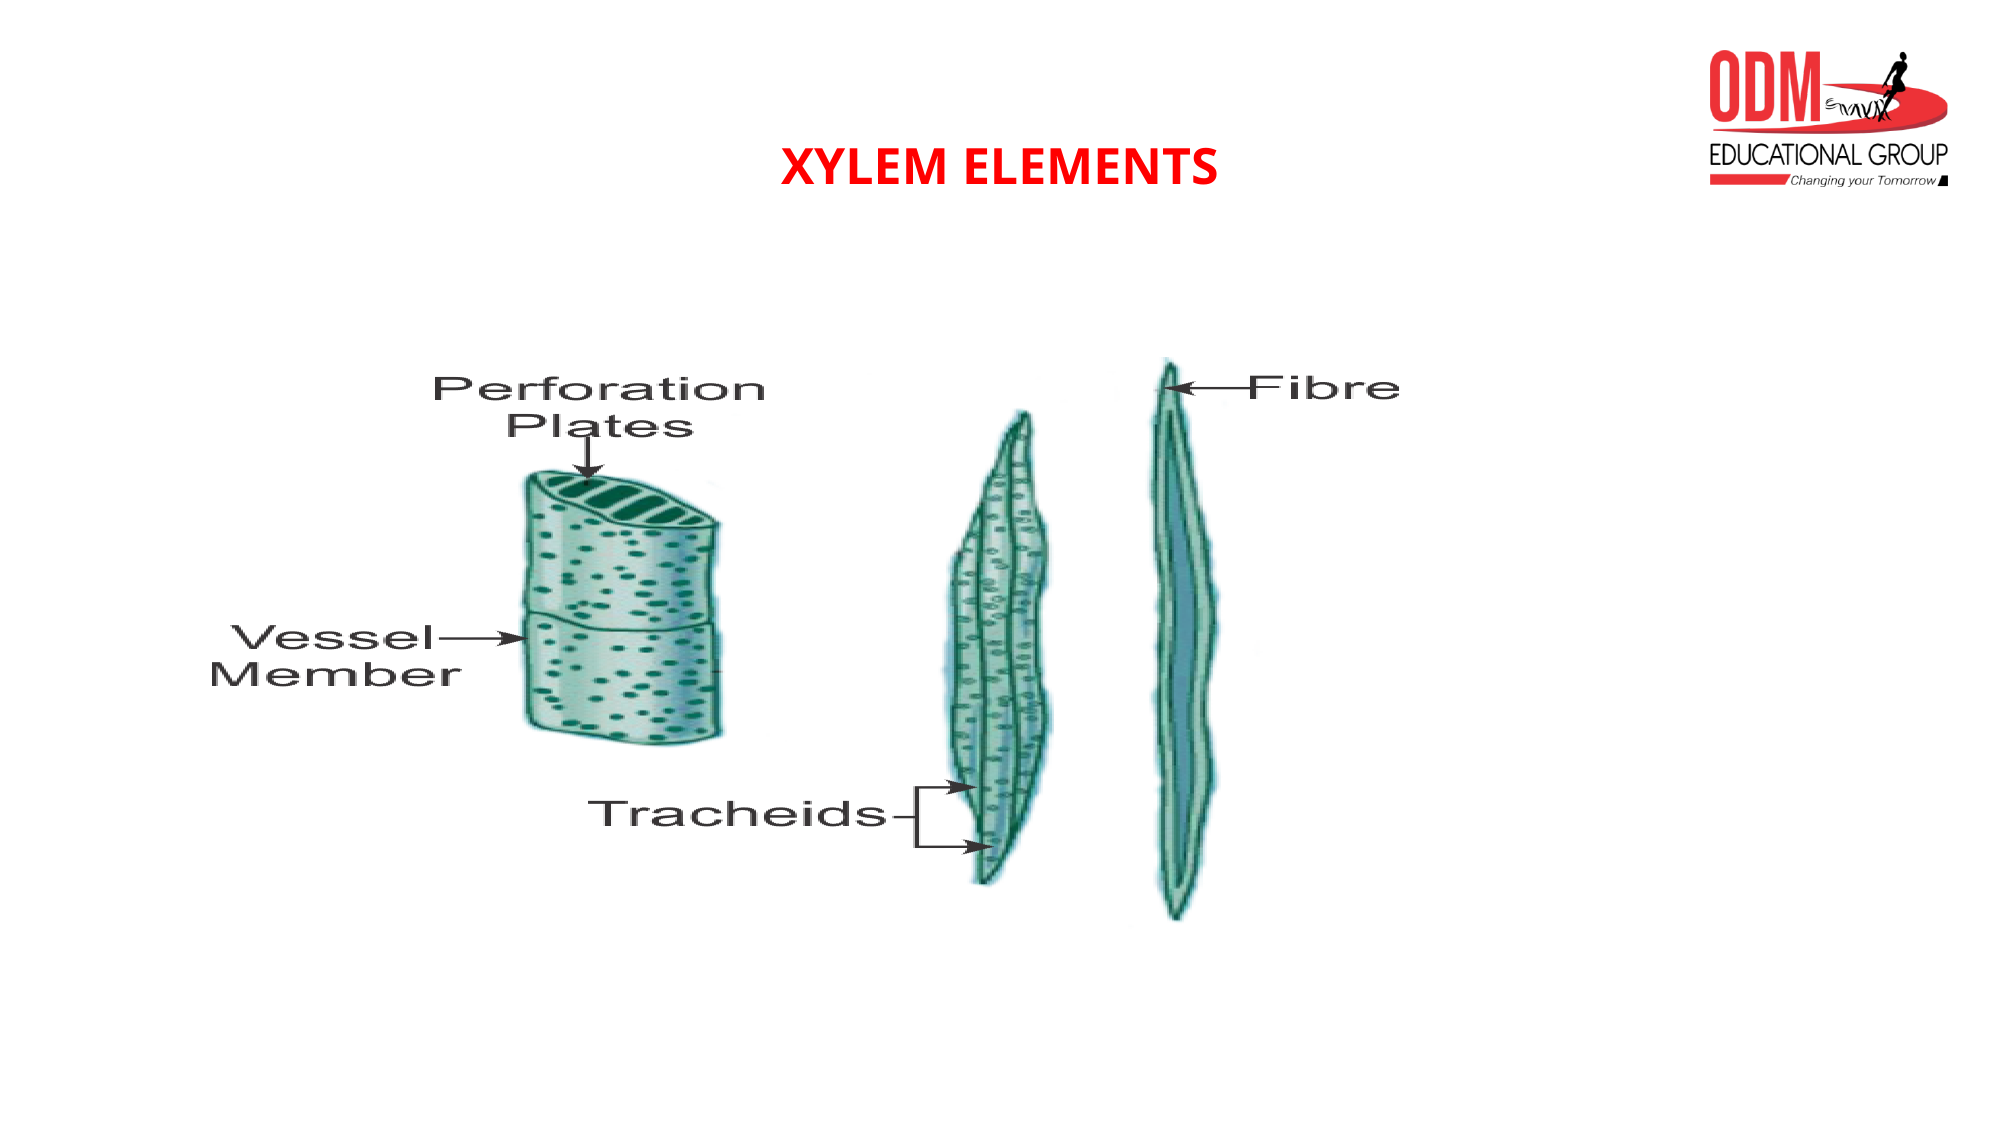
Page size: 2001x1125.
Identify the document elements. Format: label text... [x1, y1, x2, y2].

title XYLEM ELEMENTS [137, 59, 1863, 278]
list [173, 341, 1474, 930]
picture [1709, 50, 1948, 187]
